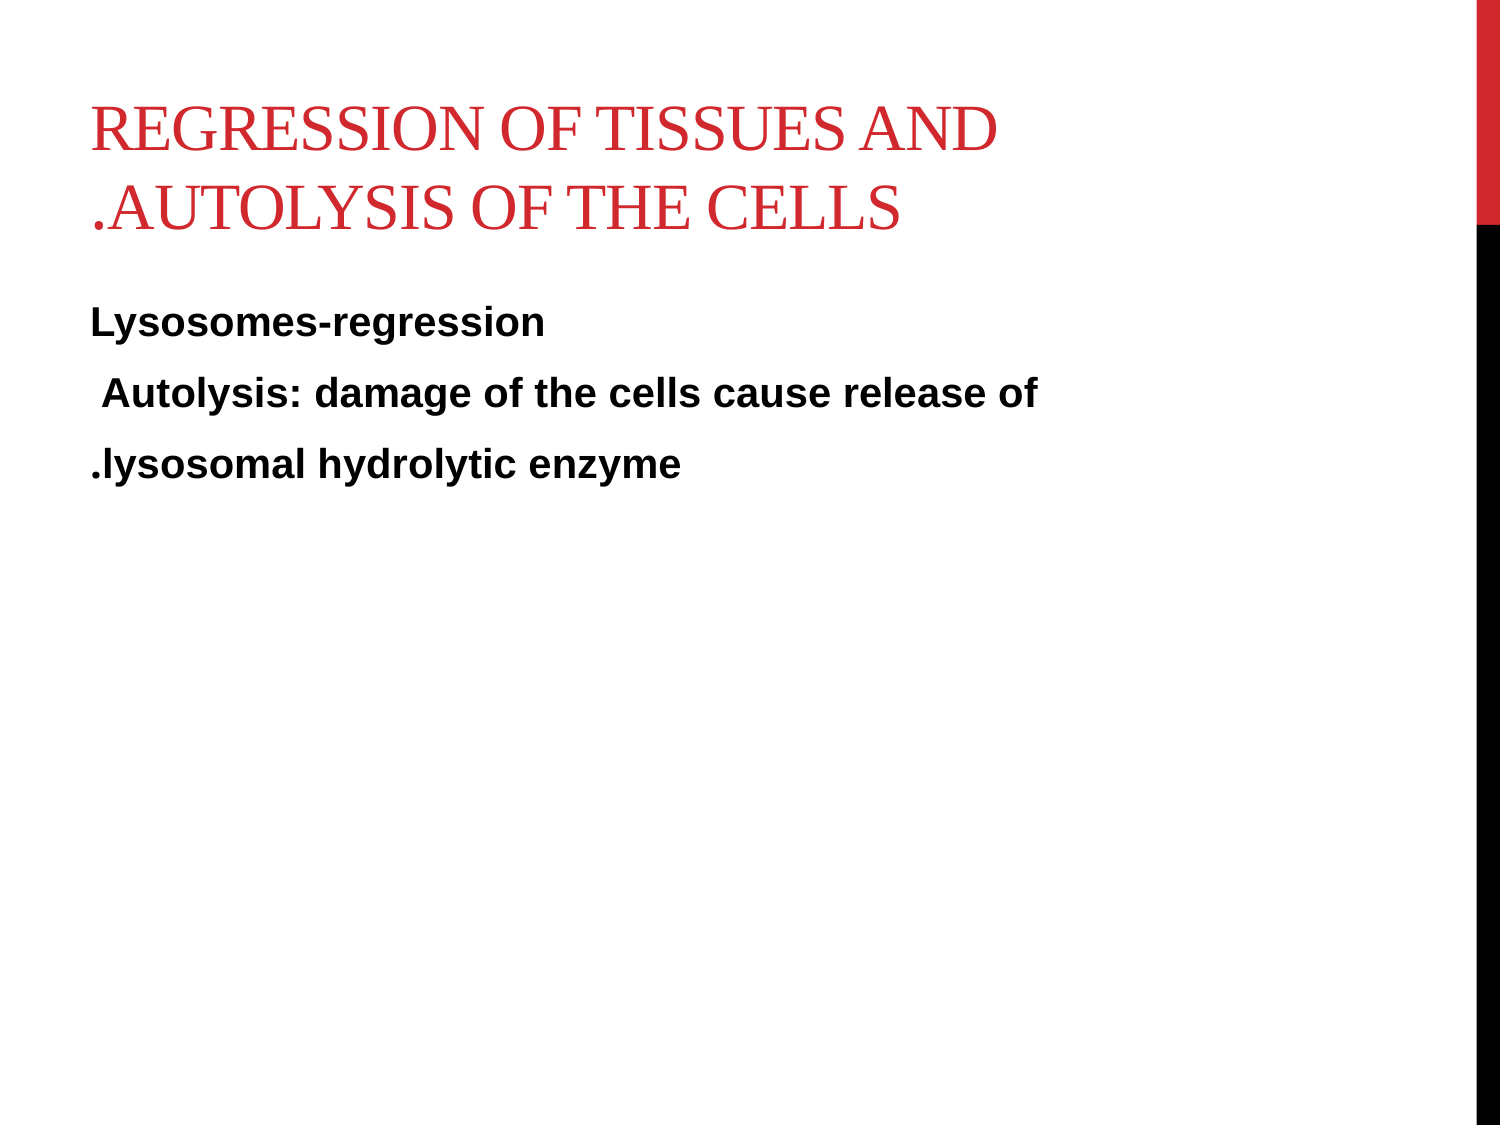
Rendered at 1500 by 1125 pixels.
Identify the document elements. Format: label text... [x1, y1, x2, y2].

title Regression of tissues and autolysis of the cells. [75, 25, 1025, 250]
list Lysosomes-regression Autolysis: damage of the cells cause release of lysosomal hydrolytic enzyme. [75, 287, 1325, 1005]
